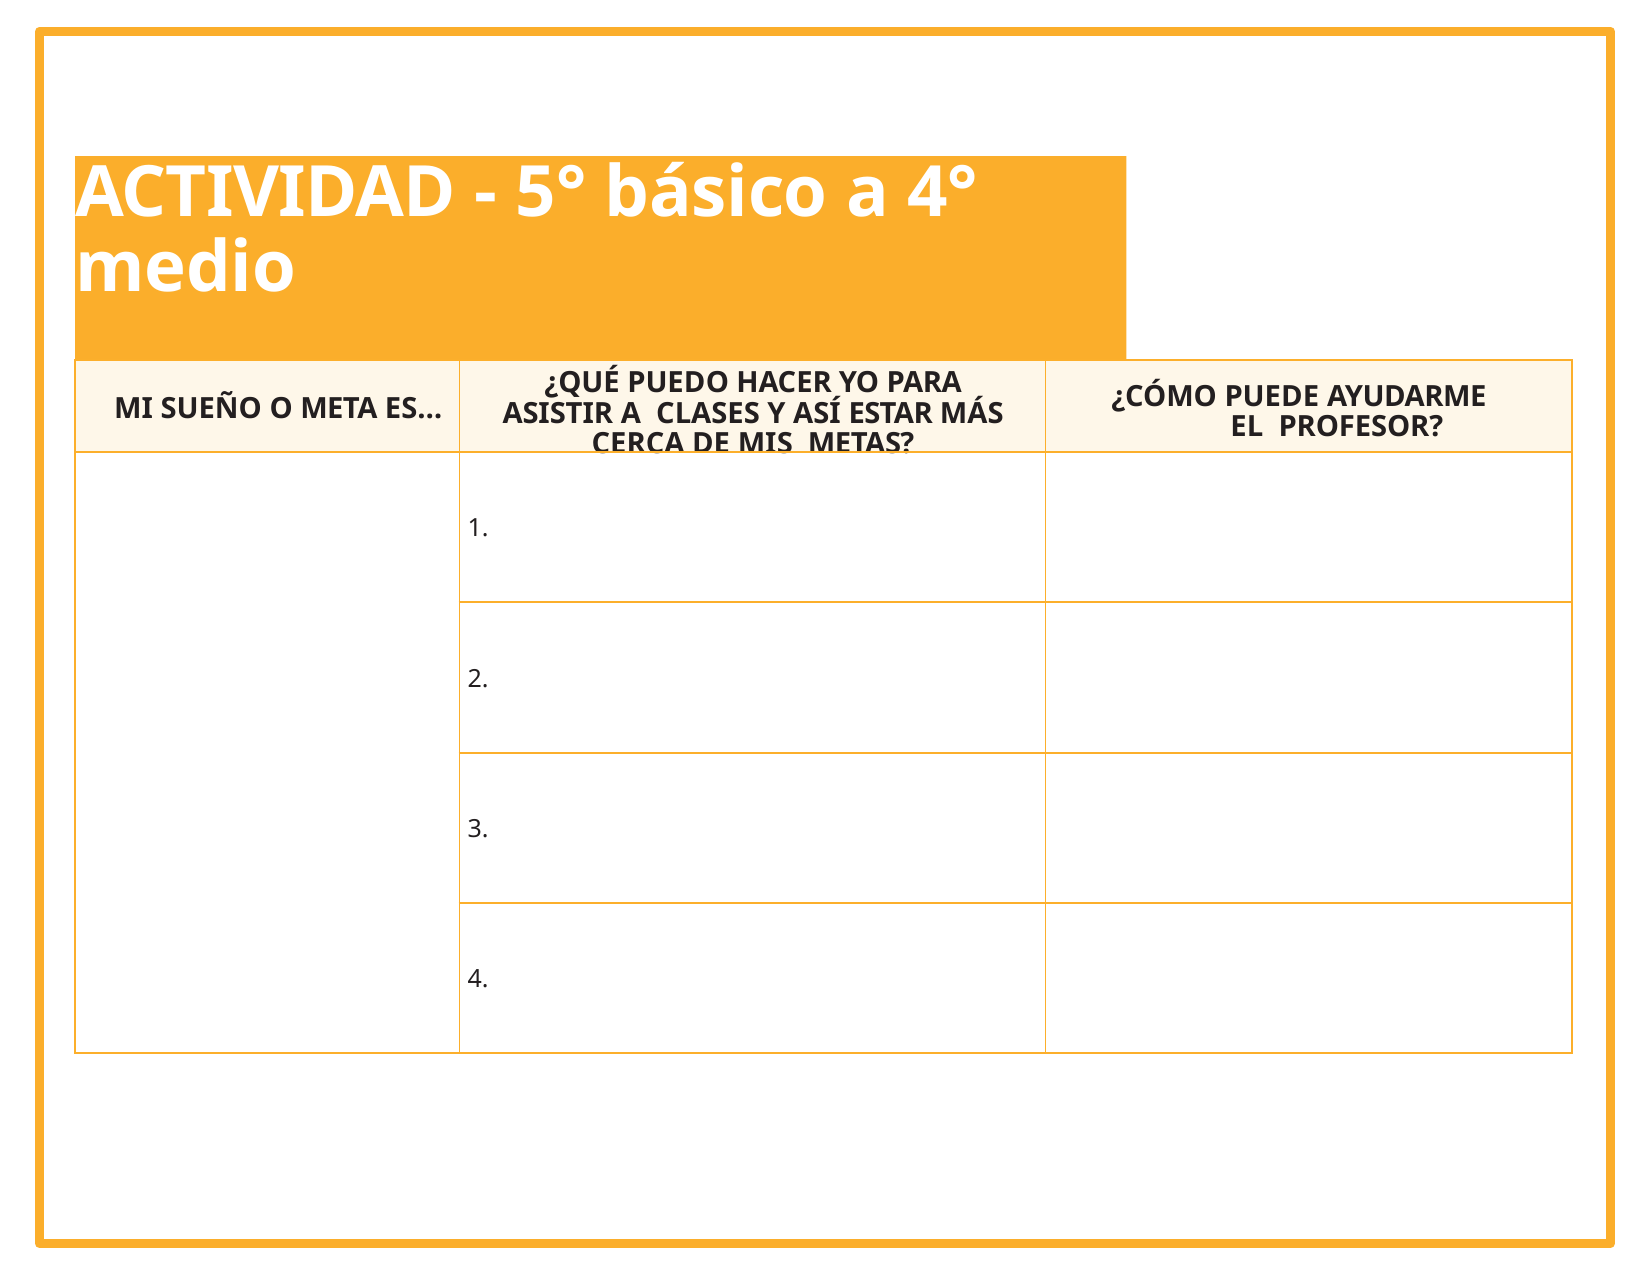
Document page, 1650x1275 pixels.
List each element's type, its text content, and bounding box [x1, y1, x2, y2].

title ACTIVIDAD - 5° básico a 4° medio [75, 156, 1127, 359]
table_cell 2. [460, 603, 1045, 752]
table_cell 1. [460, 453, 1045, 601]
table_cell 4. [460, 904, 1045, 1052]
table_cell [1046, 603, 1571, 752]
table_cell 3. [460, 754, 1045, 902]
table_cell [1046, 754, 1571, 902]
table_cell [1046, 453, 1571, 601]
table_header ¿CÓMO PUEDE AYUDARME EL PROFESOR? [1046, 361, 1571, 451]
table_header MI SUEÑO O META ES… [76, 361, 459, 451]
table_cell [1046, 904, 1571, 1052]
table_cell [76, 453, 459, 1052]
table_header ¿QUÉ PUEDO HACER YO PARA ASISTIR A CLASES Y ASÍ ESTAR MÁS CERCA DE MIS METAS? [460, 361, 1045, 451]
